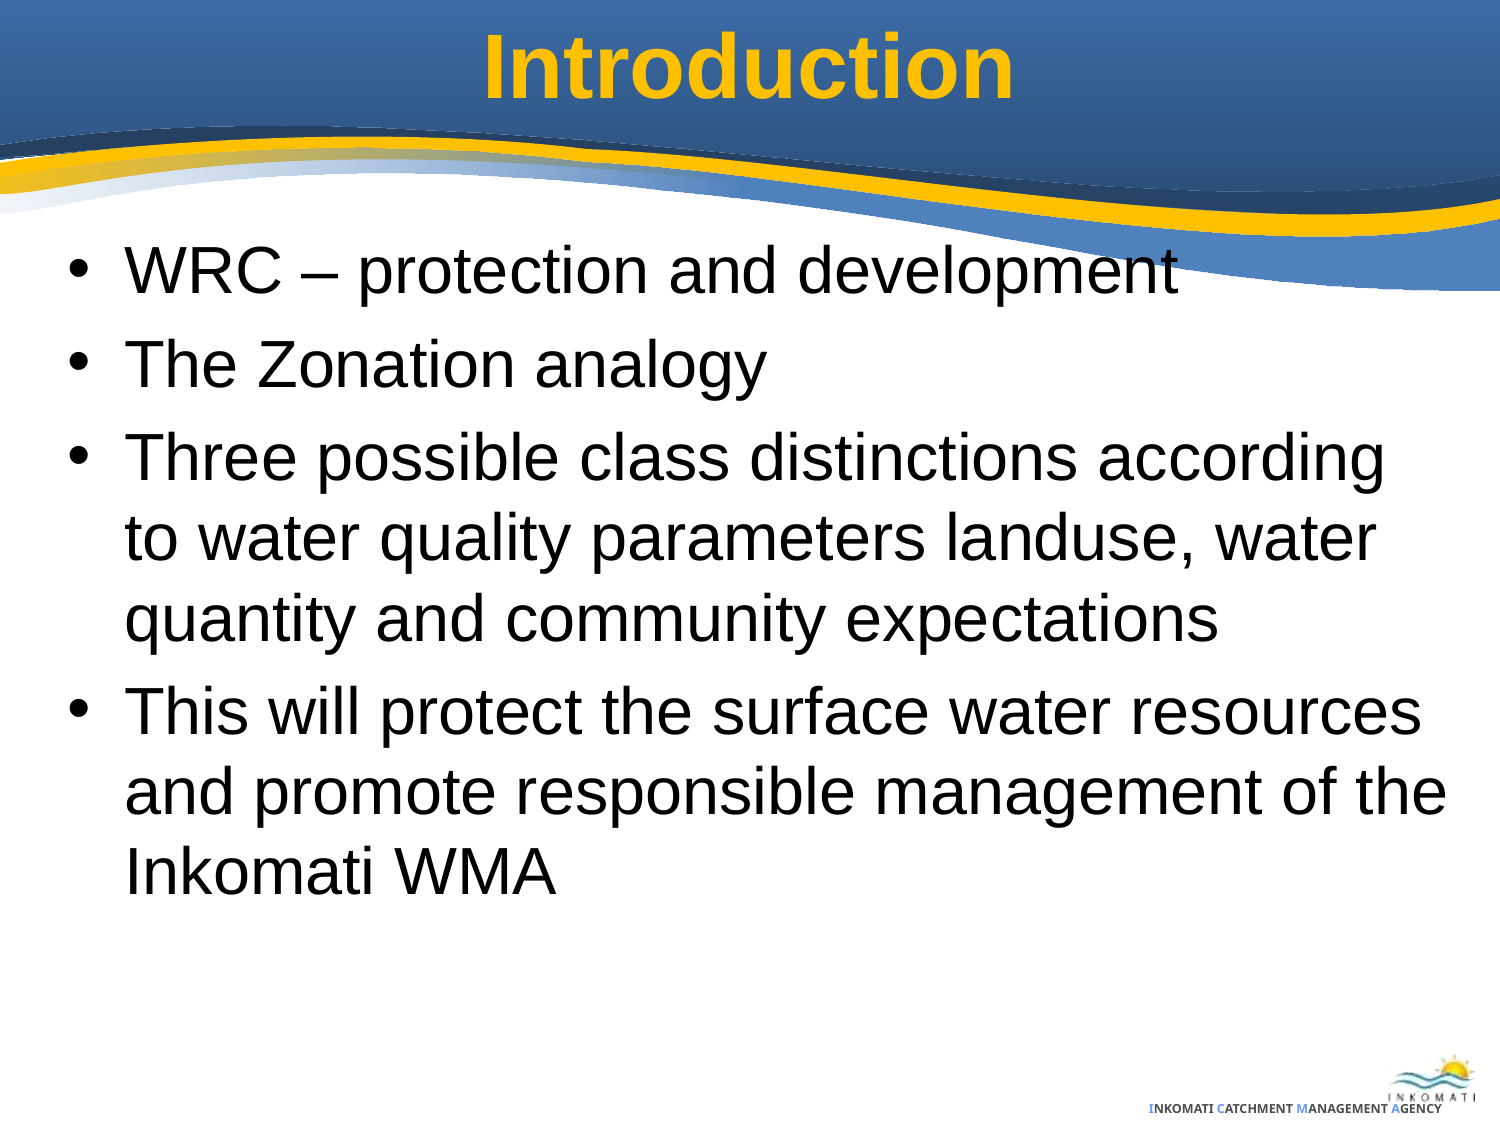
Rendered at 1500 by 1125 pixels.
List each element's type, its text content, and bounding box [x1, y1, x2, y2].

text_box WRC – protection and development The Zonation analogy Three possible class distinctions according to water quality parameters landuse, water quantity and community expectations This will protect the surface water resources and promote responsible management of the Inkomati WMA [53, 219, 1471, 1118]
text_box Introduction [74, 0, 1425, 126]
picture [1471, 1054, 1475, 1106]
